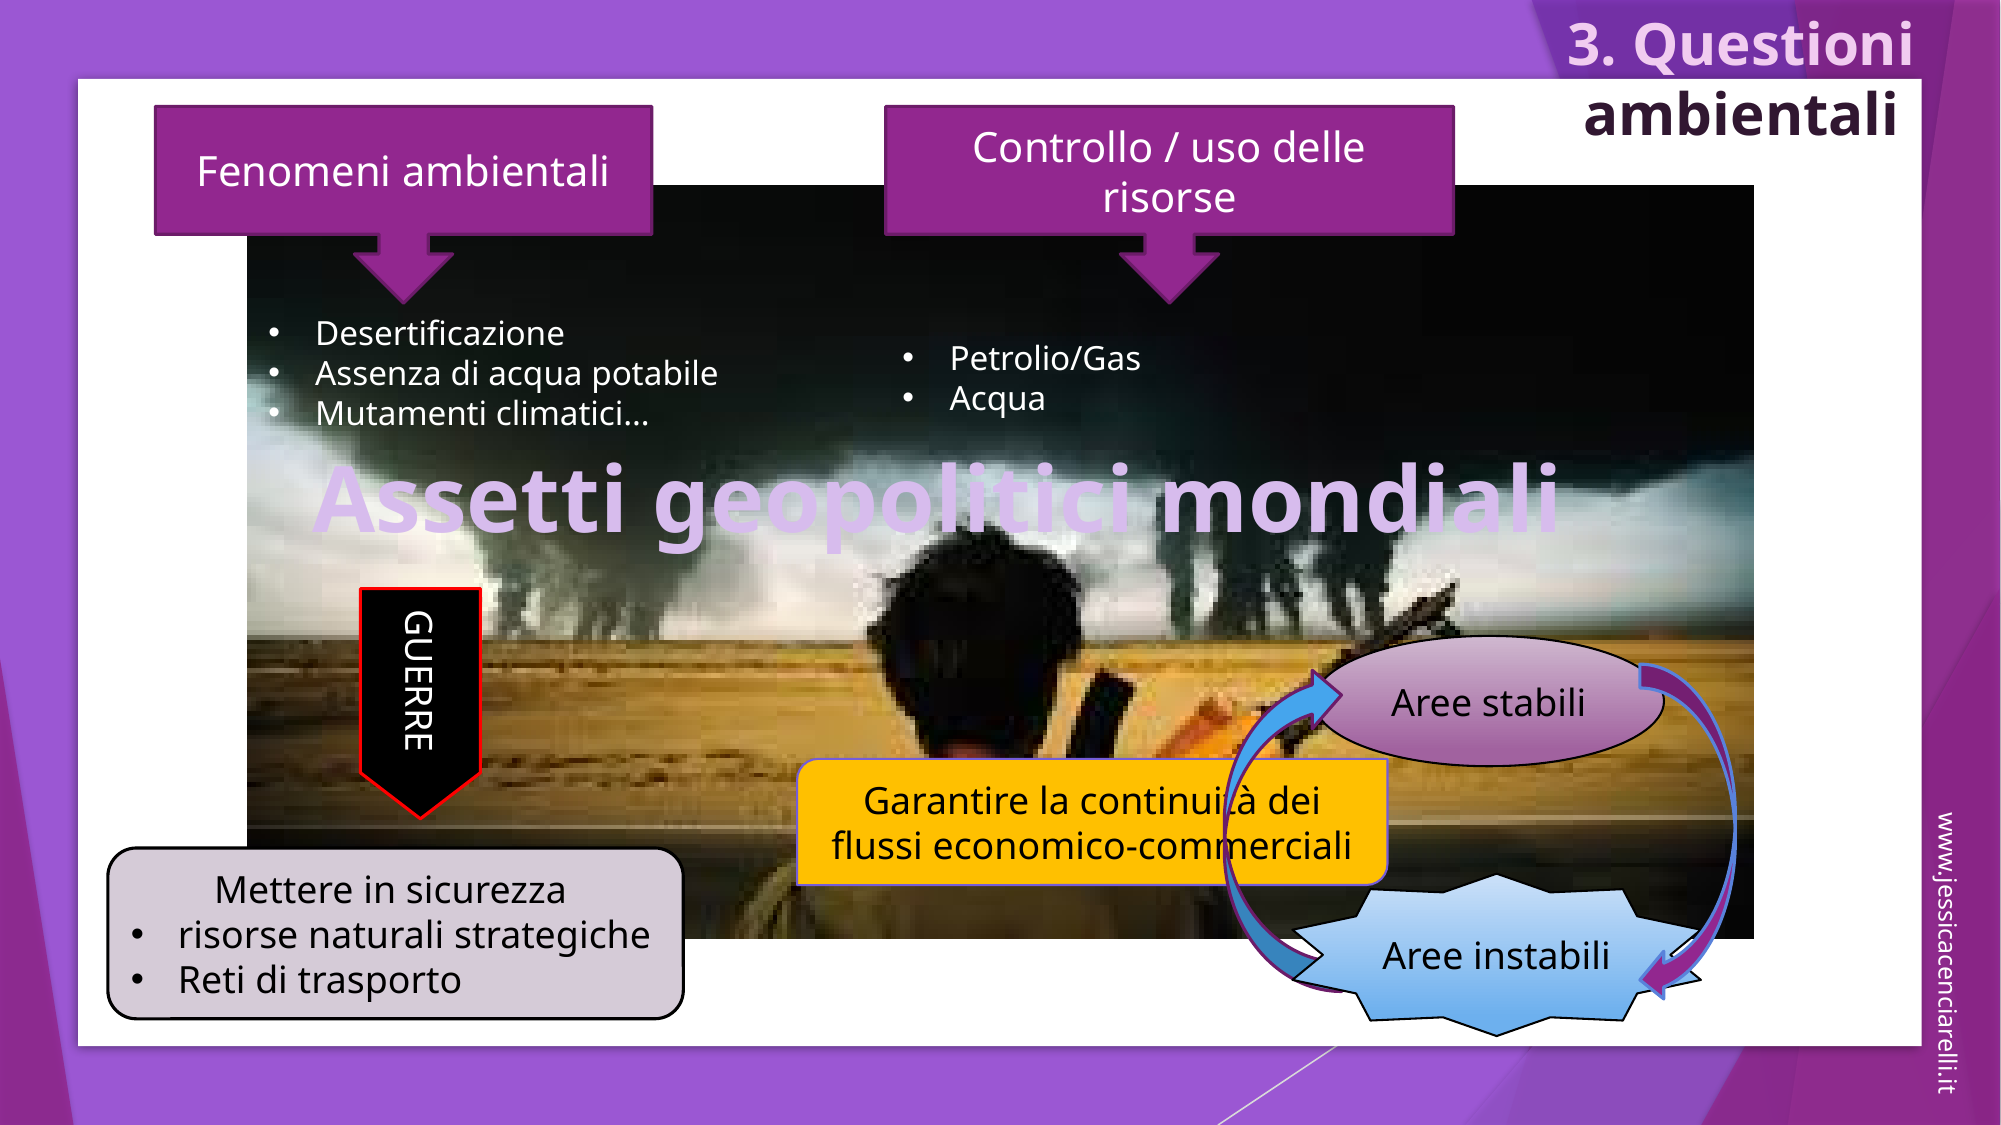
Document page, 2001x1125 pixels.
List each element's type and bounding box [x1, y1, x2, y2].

text_box [0, 0, 2000, 1125]
text_box [1223, 635, 1736, 1037]
picture [246, 185, 1754, 940]
